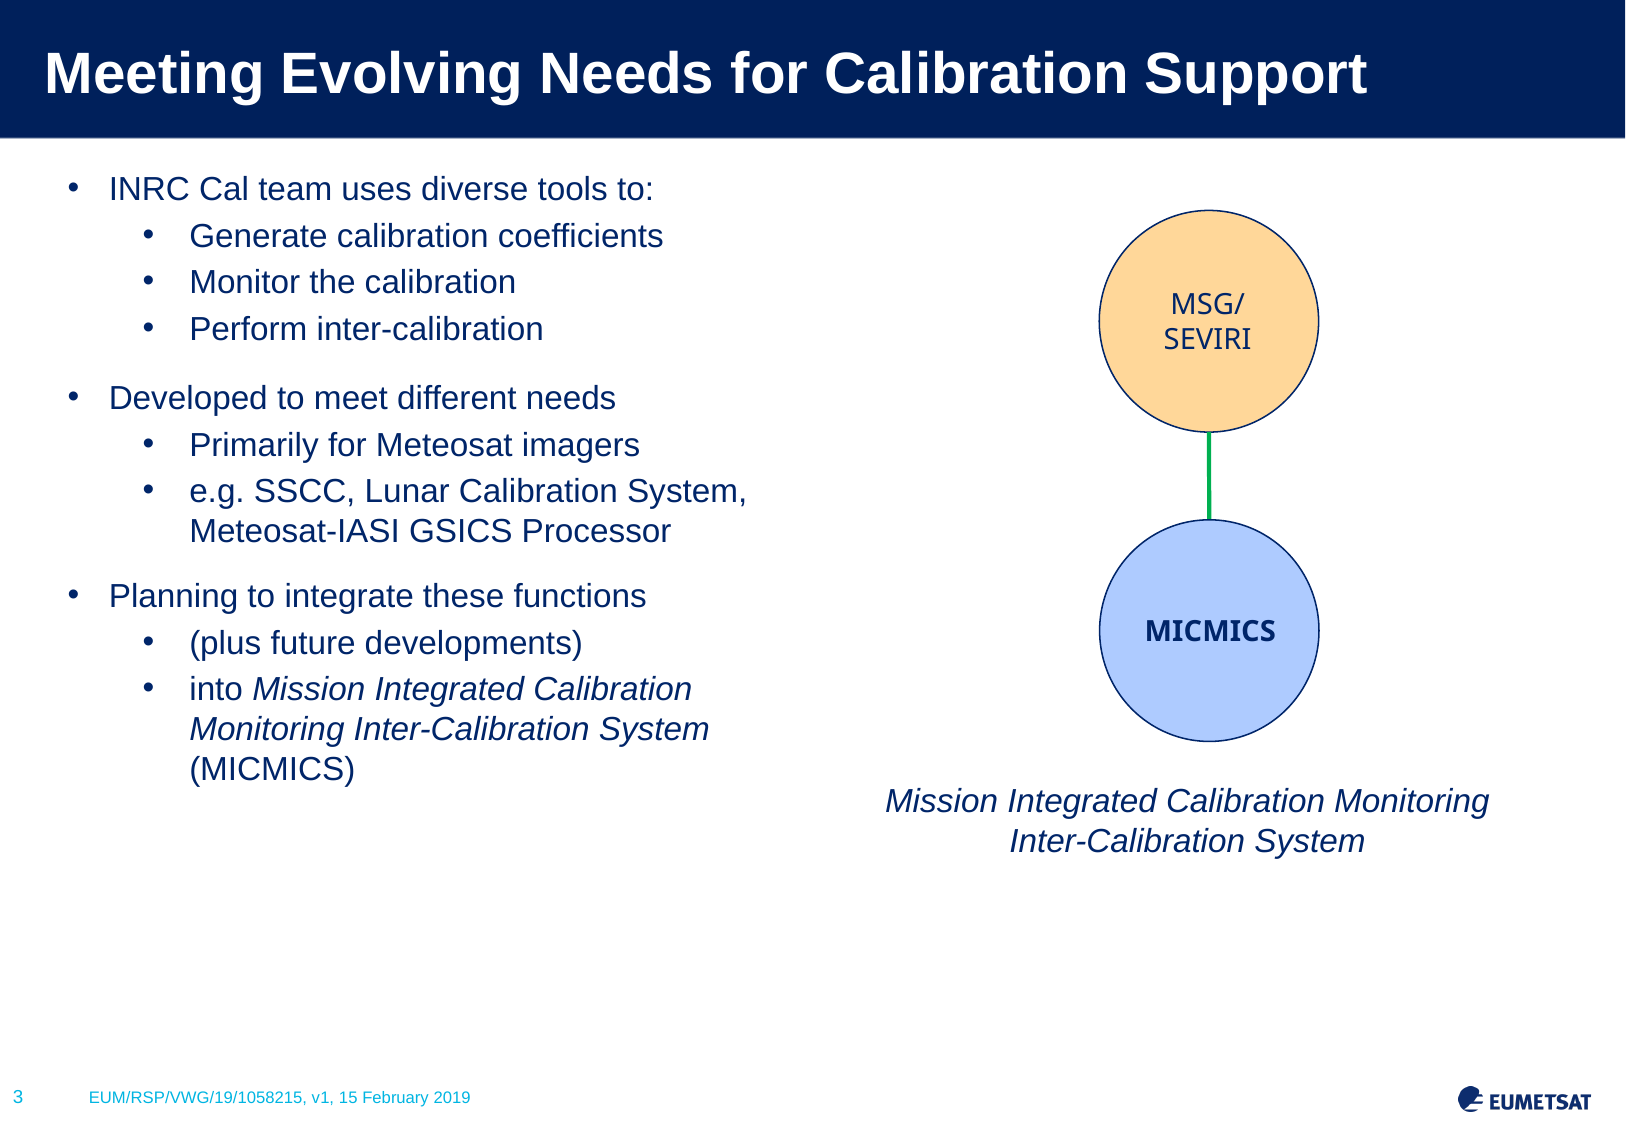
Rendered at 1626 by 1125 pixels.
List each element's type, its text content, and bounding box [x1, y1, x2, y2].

picture [0, 0, 1626, 1125]
title Meeting Evolving Needs for Calibration Support [0, 0, 1514, 141]
text_box INRC Cal team uses diverse tools to: Generate calibration coefficients Monitor the calibration Perform inter-calibration Developed to meet different needs Primarily for Meteosat imagers e.g. SSCC, Lunar Calibration System, Meteosat-IASI GSICS Processor Planning to integrate these functions (plus future developments) into Mission Integrated Calibration Monitoring Inter-Calibration System (MICMICS) [52, 159, 821, 795]
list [822, 159, 1597, 1045]
